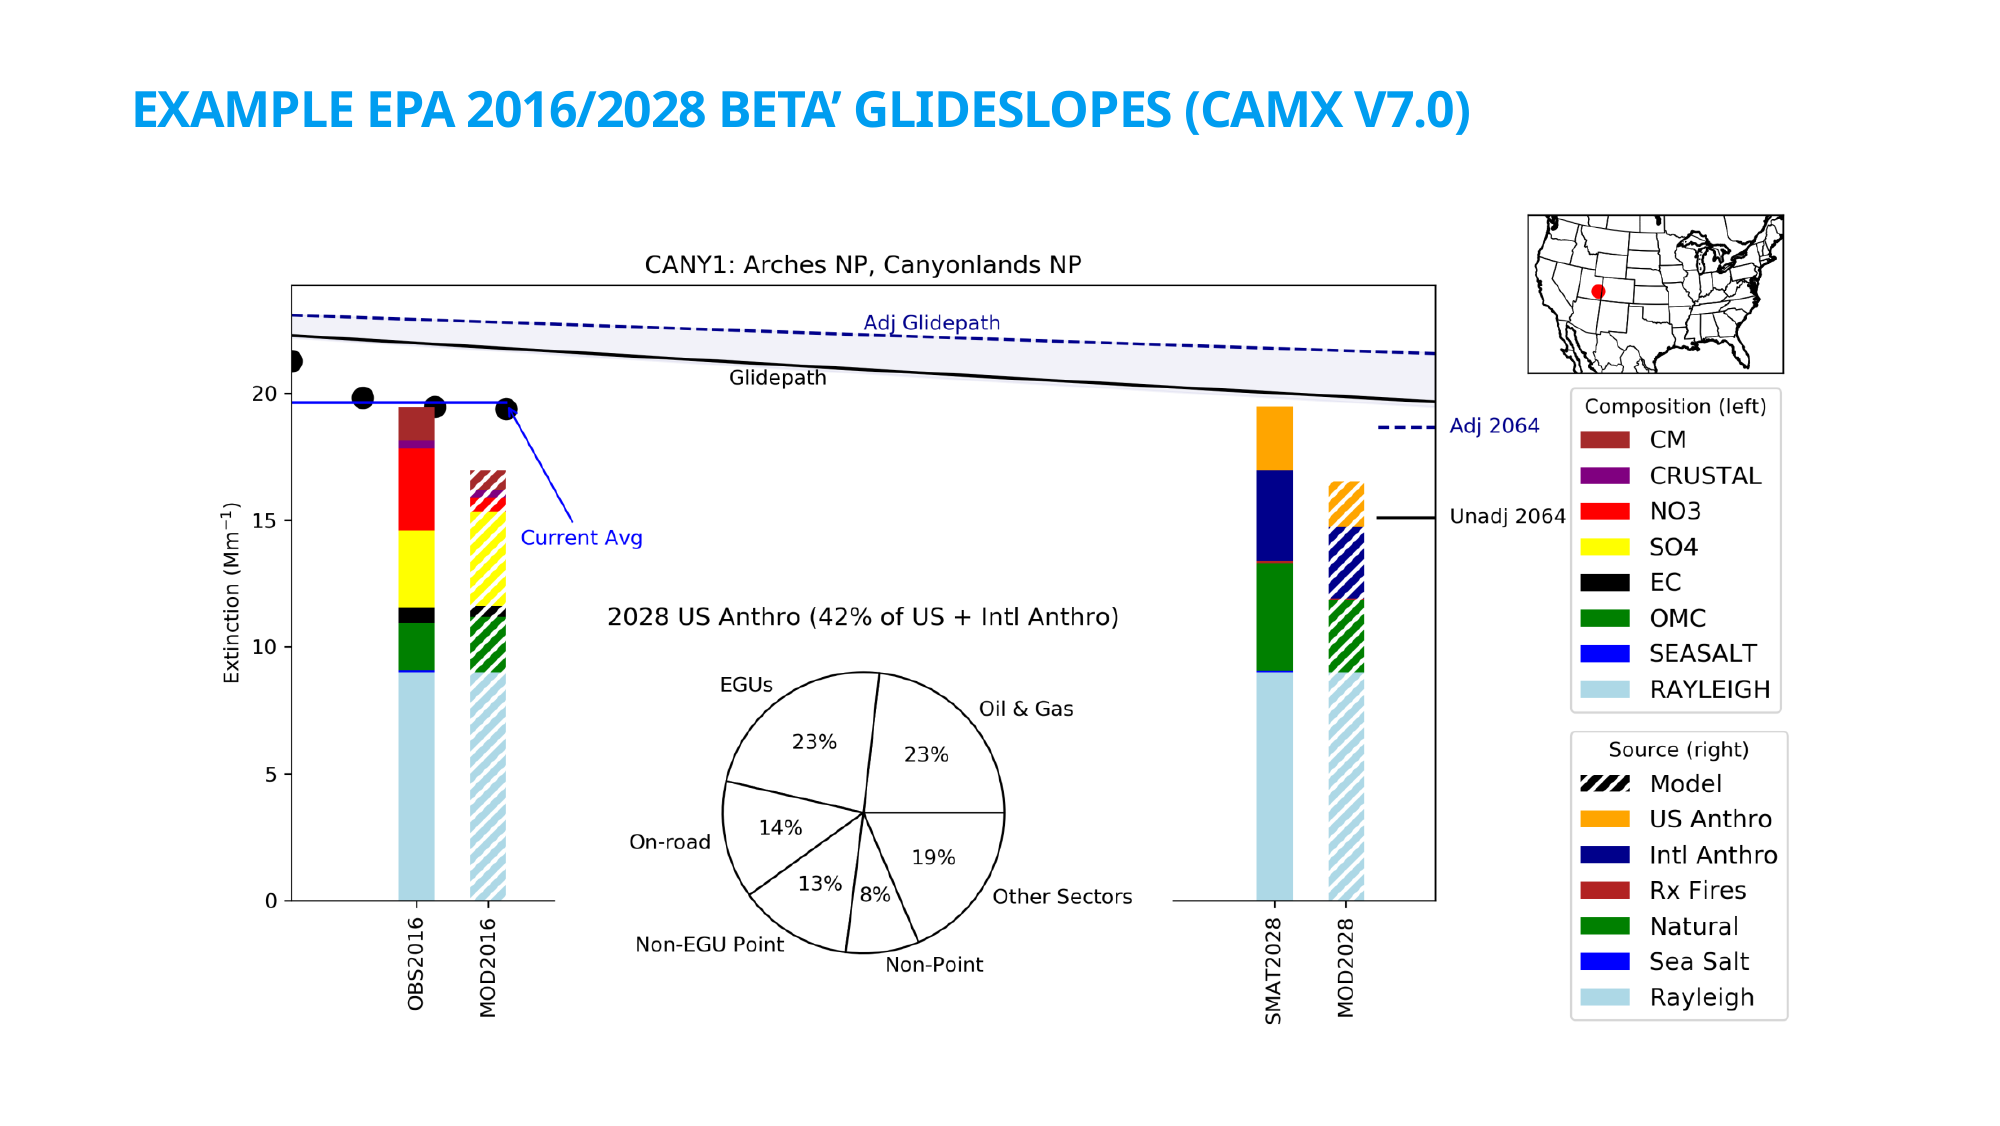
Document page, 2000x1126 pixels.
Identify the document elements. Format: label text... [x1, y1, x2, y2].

picture [114, 196, 1875, 1075]
title EXAMPLE EPA 2016/2028 beta’ glideslopes (CAMx v7.0) [130, 74, 1869, 196]
